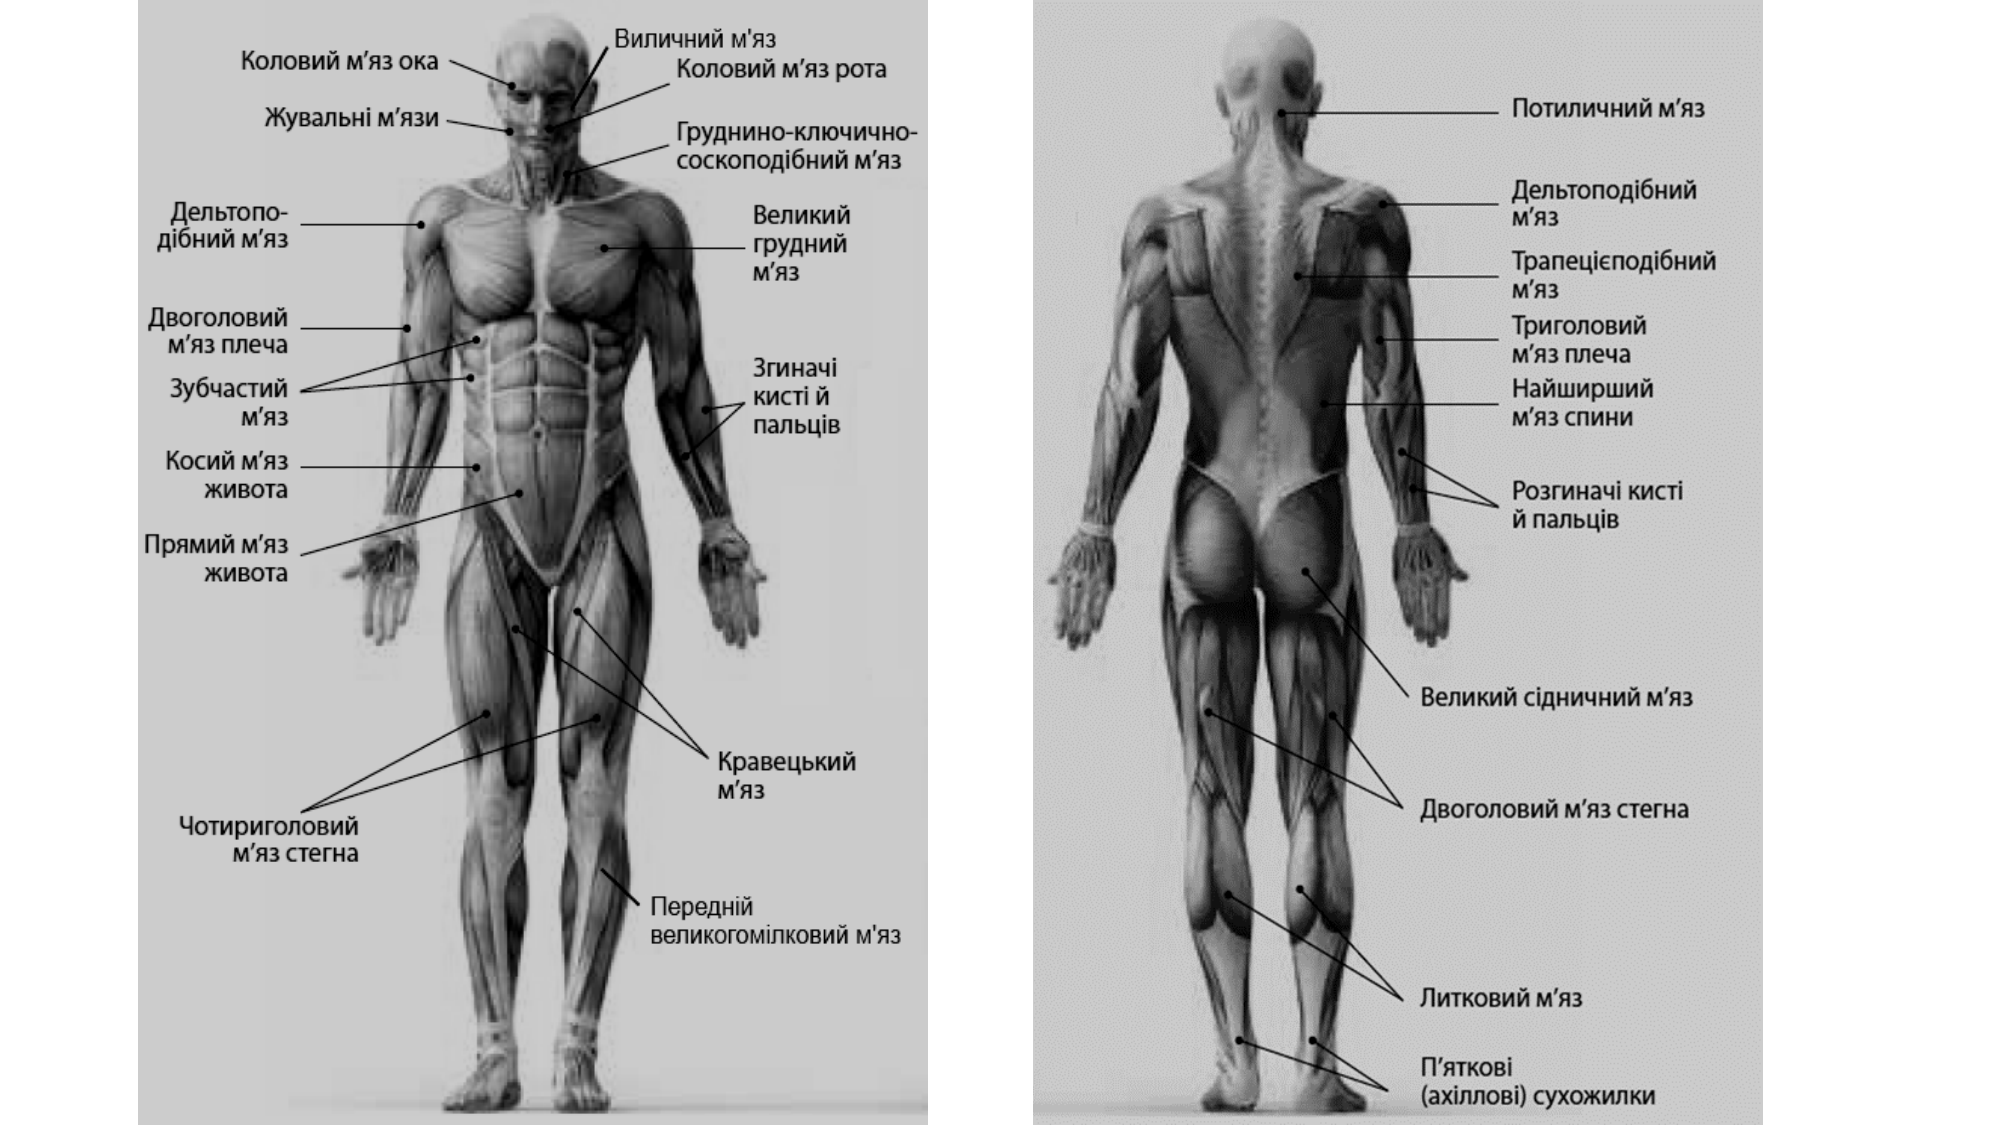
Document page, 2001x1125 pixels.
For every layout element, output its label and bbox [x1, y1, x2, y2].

list [138, 0, 928, 1125]
picture [1033, 0, 1763, 1125]
